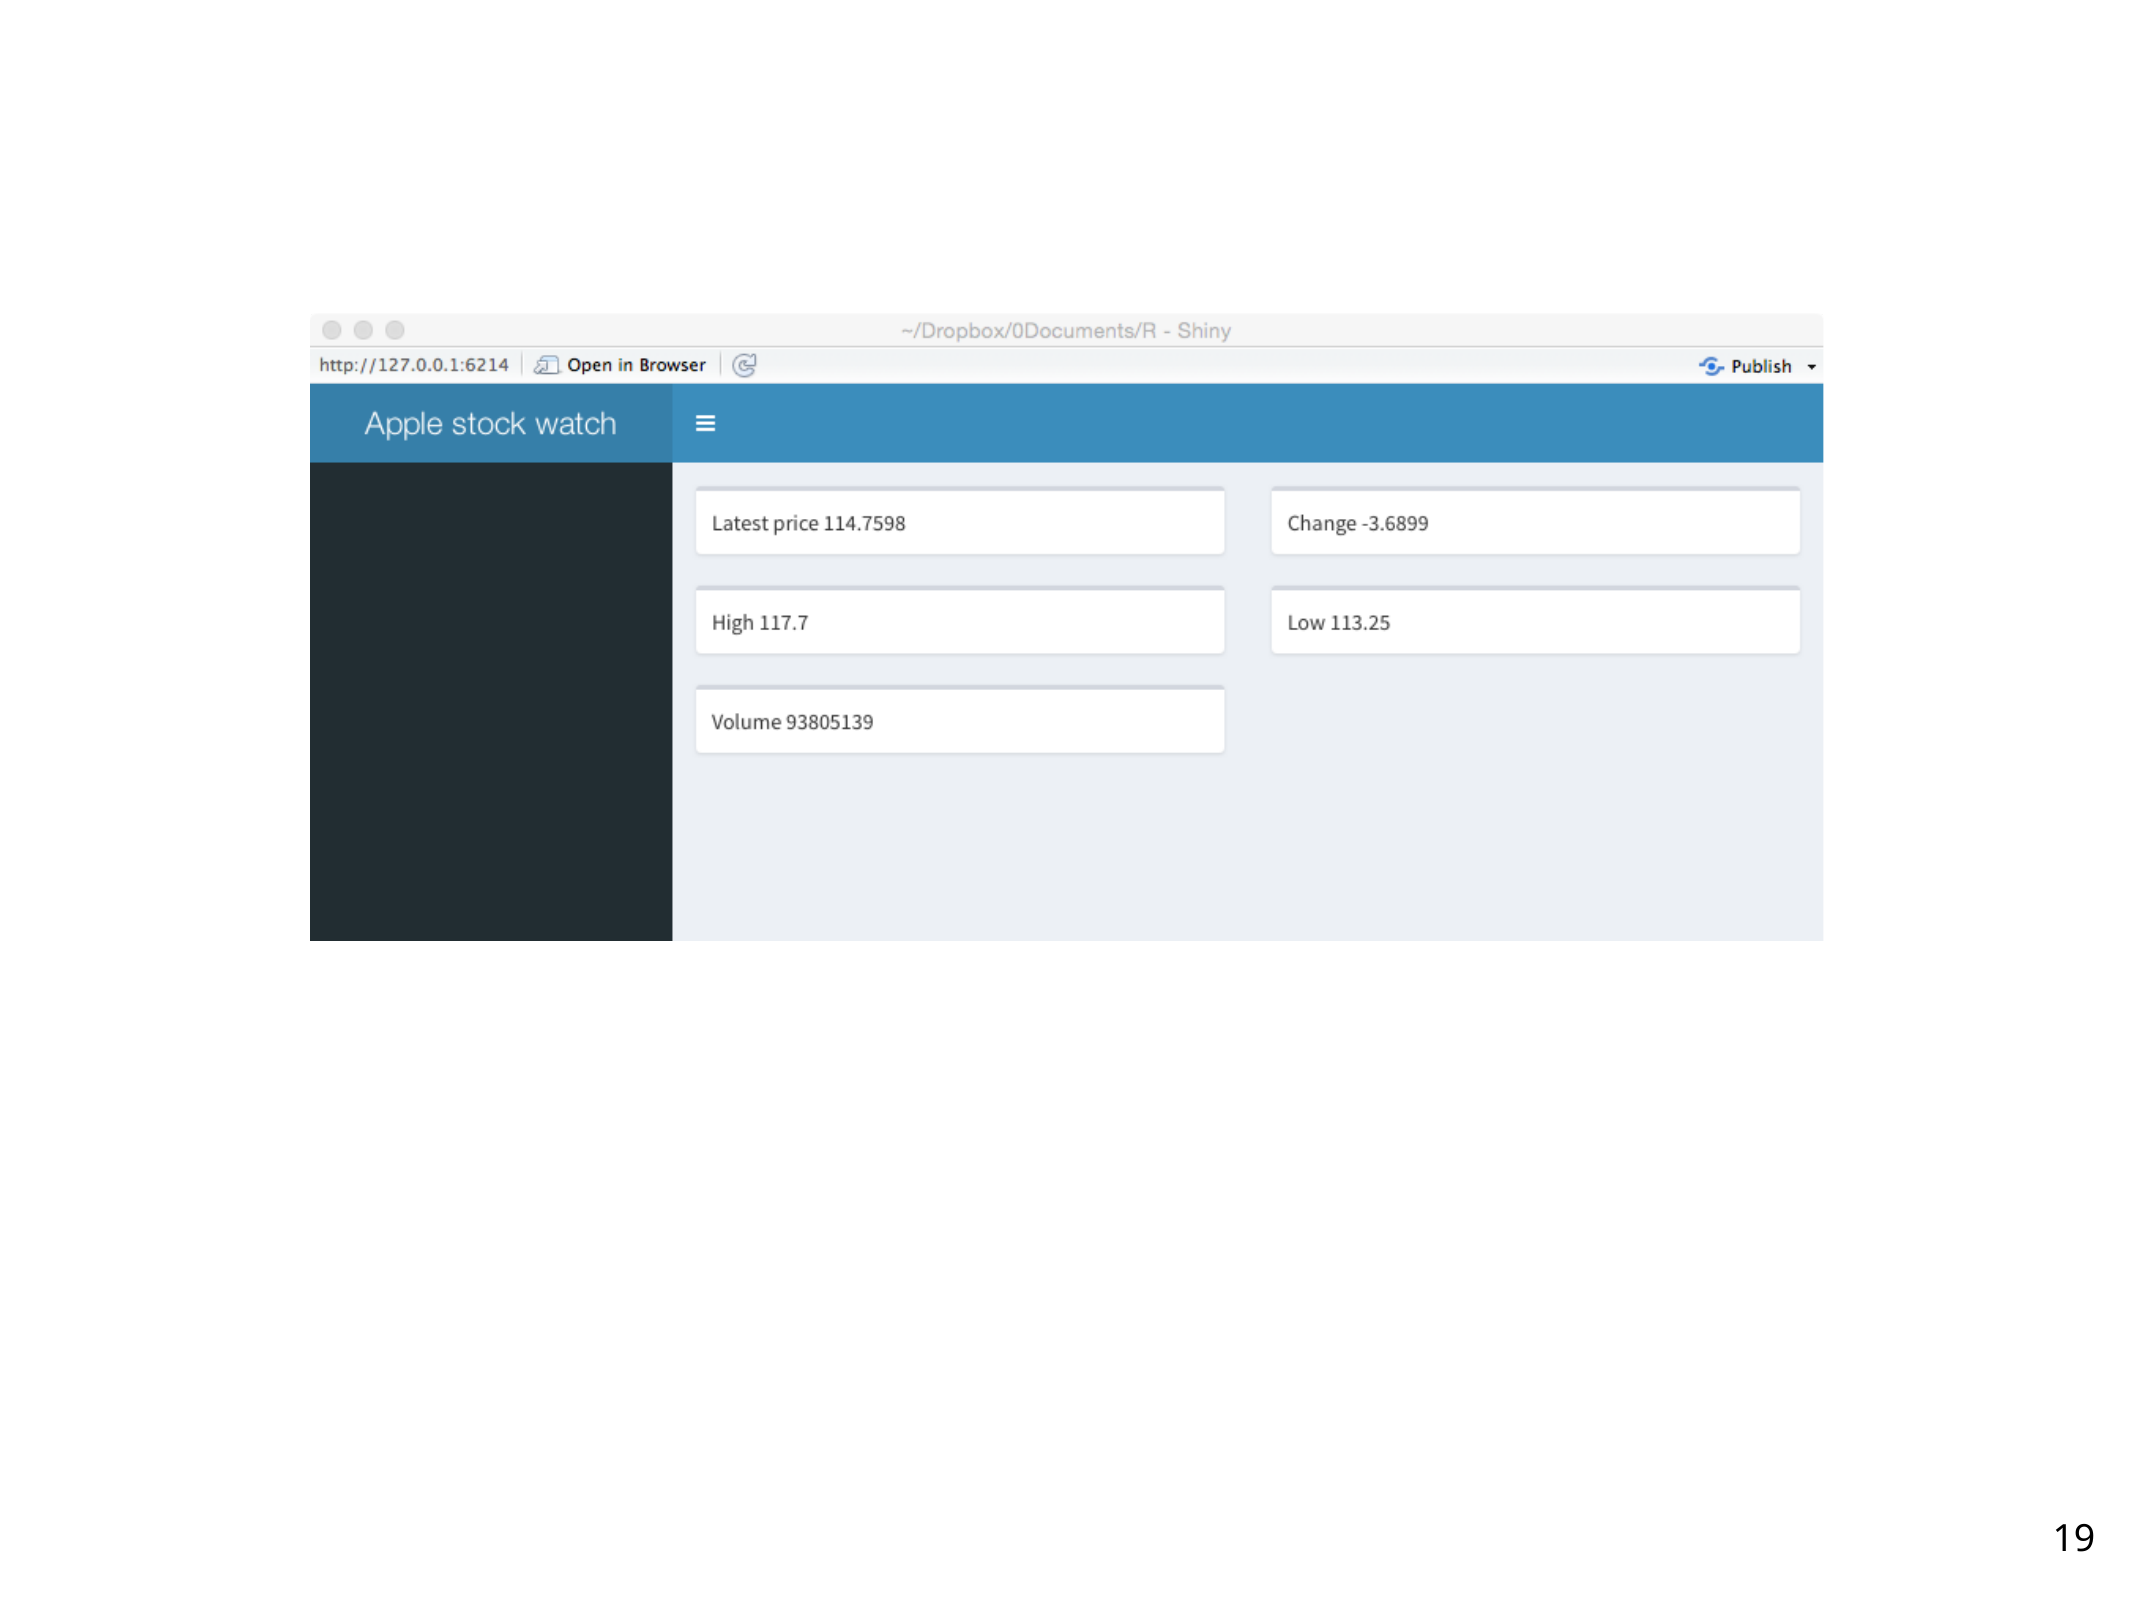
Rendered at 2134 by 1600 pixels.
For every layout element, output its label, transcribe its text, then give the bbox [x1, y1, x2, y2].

slide_number 19 [2043, 1512, 2105, 1577]
picture [309, 313, 1824, 941]
